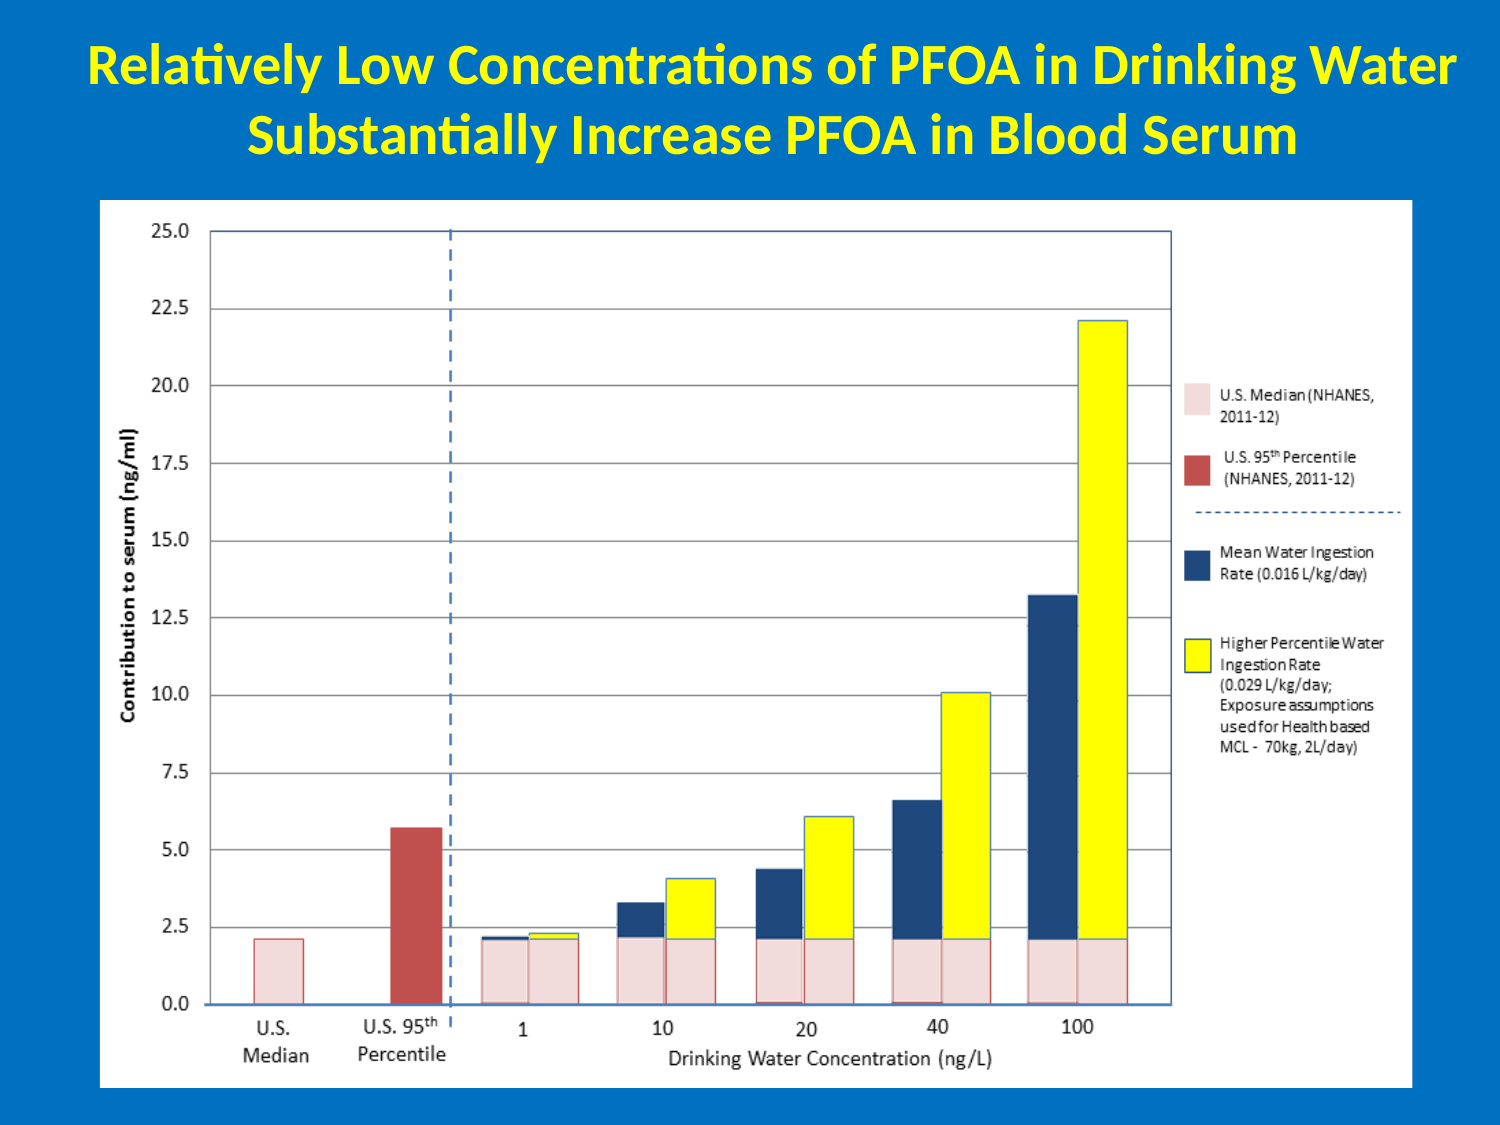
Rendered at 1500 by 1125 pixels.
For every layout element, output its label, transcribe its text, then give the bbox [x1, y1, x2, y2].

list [99, 199, 1413, 1088]
title Relatively Low Concentrations of PFOA in Drinking Water Substantially Increase PFOA in Blood Serum [48, 12, 1499, 180]
